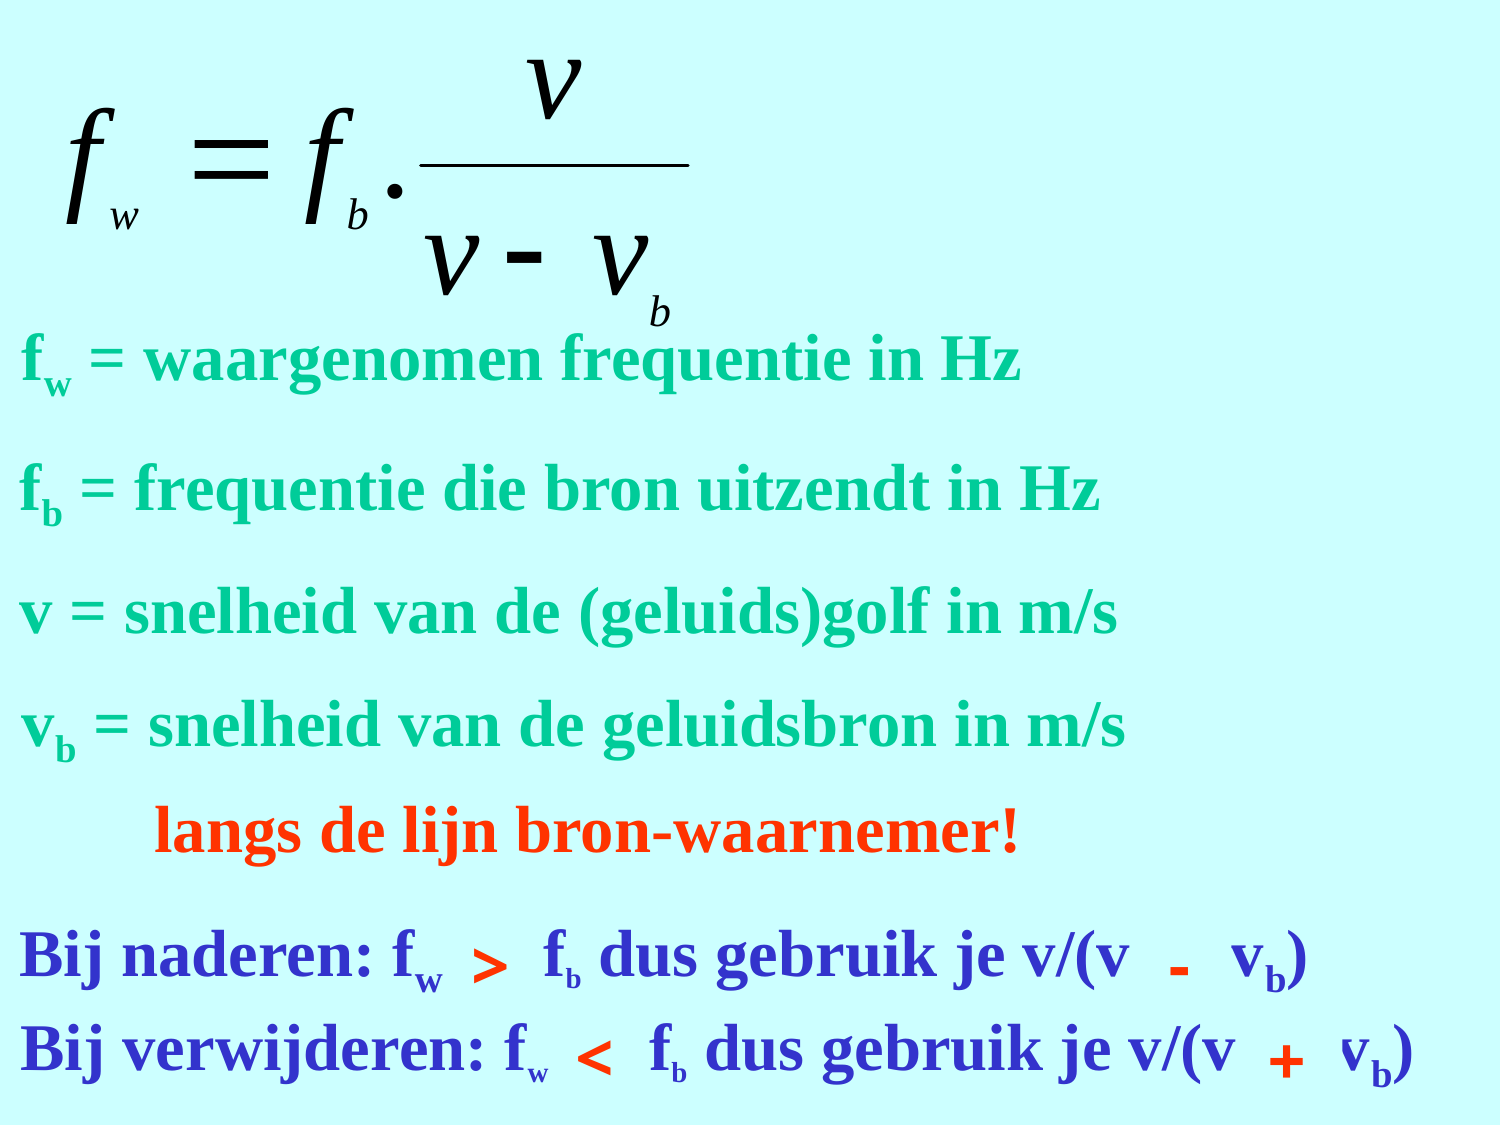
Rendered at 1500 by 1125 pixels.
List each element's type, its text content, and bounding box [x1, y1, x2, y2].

text_box < [560, 1008, 632, 1104]
text_box Bij naderen: fw . . fb dus gebruik je v/(v . . vb) [4, 898, 1500, 1012]
text_box langs de lijn bron-waarnemer! [5, 769, 1424, 882]
text_box fw = waargenomen frequentie in Hz [7, 302, 1082, 416]
text_box + [1252, 1010, 1343, 1106]
text_box fb = frequentie die bron uitzendt in Hz [4, 432, 1422, 546]
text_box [30, 6, 703, 344]
text_box v = snelheid van de (geluids)golf in m/s [4, 550, 1422, 664]
text_box > [456, 916, 528, 1012]
text_box vb = snelheid van de geluidsbron in m/s [6, 668, 1425, 782]
text_box - [1153, 915, 1232, 1011]
text_box Bij verwijderen: fw . . fb dus gebruik je v/(v . . vb) [5, 992, 1500, 1106]
